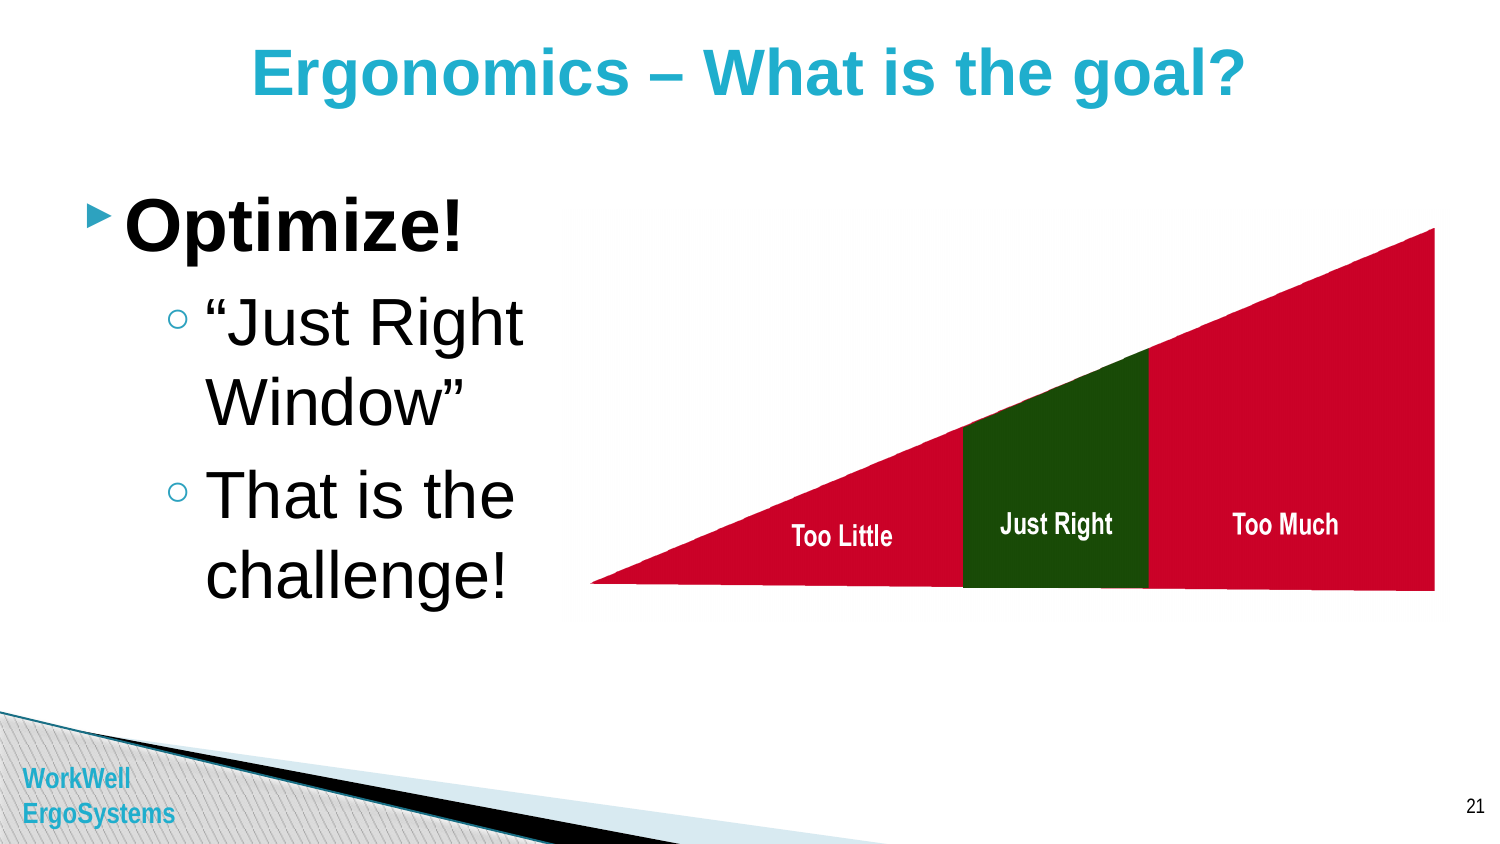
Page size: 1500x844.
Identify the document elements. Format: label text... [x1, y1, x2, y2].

slide_number 21 [1440, 768, 1500, 826]
picture [562, 209, 1451, 623]
title Ergonomics – What is the goal? [0, 21, 1500, 116]
list Optimize! “Just Right Window” That is the challenge! [50, 168, 688, 660]
